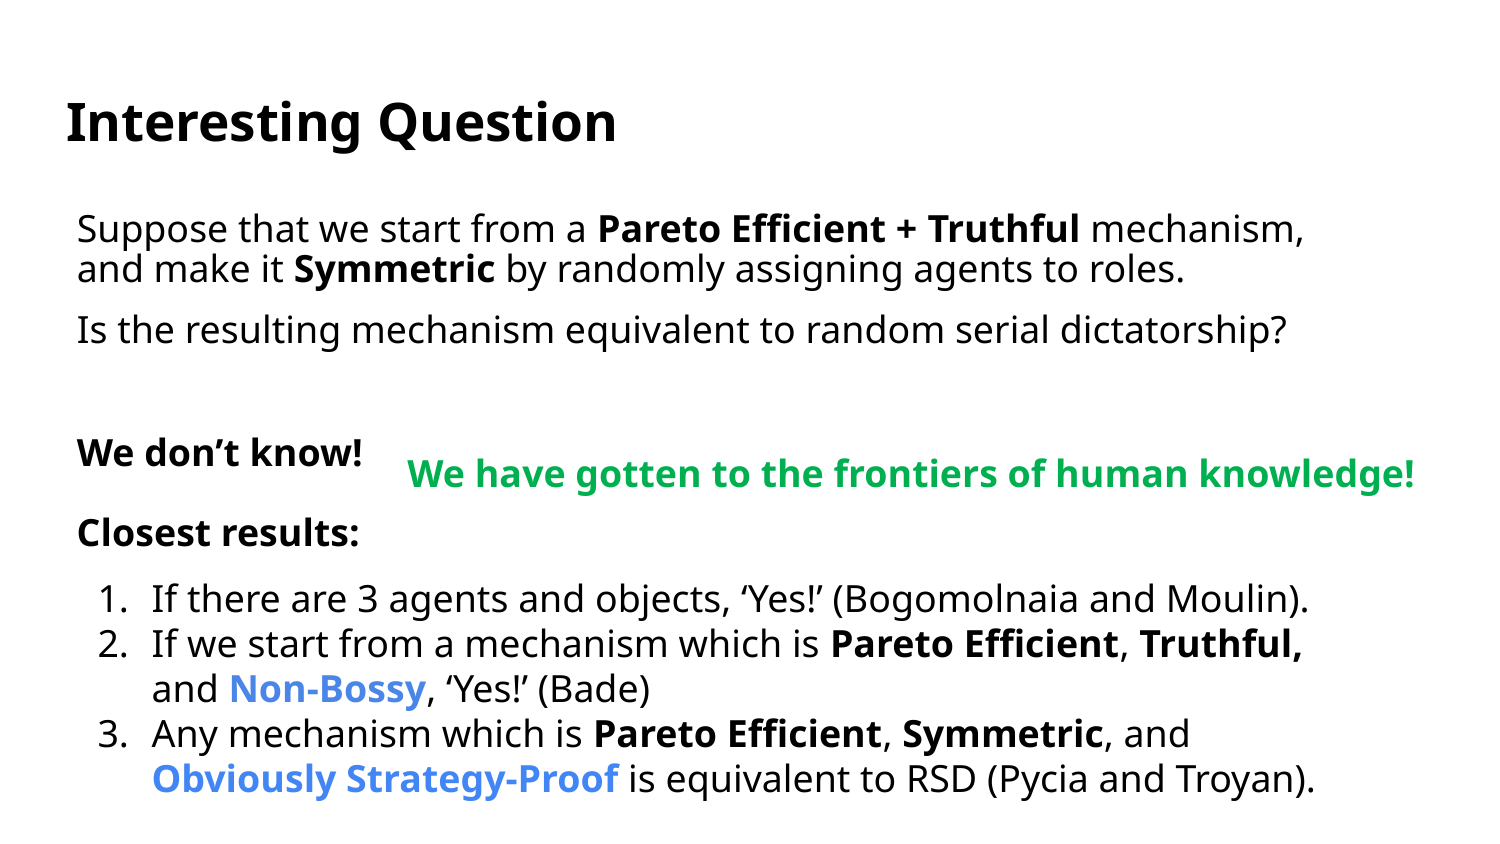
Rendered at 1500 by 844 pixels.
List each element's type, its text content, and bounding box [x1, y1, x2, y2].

text_box We have gotten to the frontiers of human knowledge! [392, 447, 1439, 503]
text_box Suppose that we start from a Pareto Efficient + Truthful mechanism, and make it Symmetric by randomly assigning agents to roles. Is the resulting mechanism equivalent to random serial dictatorship? We don’t know! [61, 503, 1385, 829]
text_box Closest results: If there are 3 agents and objects, ‘Yes!’ (Bogomolnaia and Moulin). If we start from a mechanism which is Pareto Efficient, Truthful, and Non-Bossy, ‘Yes!’ (Bade) Any mechanism which is Pareto Efficient, Symmetric, and Obviously Strategy-Proof is equivalent to RSD (Pycia and Troyan). [61, 501, 1367, 808]
text_box Suppose that we start from a Pareto Efficient + Truthful mechanism, and make it Symmetric by randomly assigning agents to roles. Is the resulting mechanism equivalent to random serial dictatorship? We don’t know! [61, 202, 1385, 501]
title Interesting Question [51, 72, 1449, 167]
